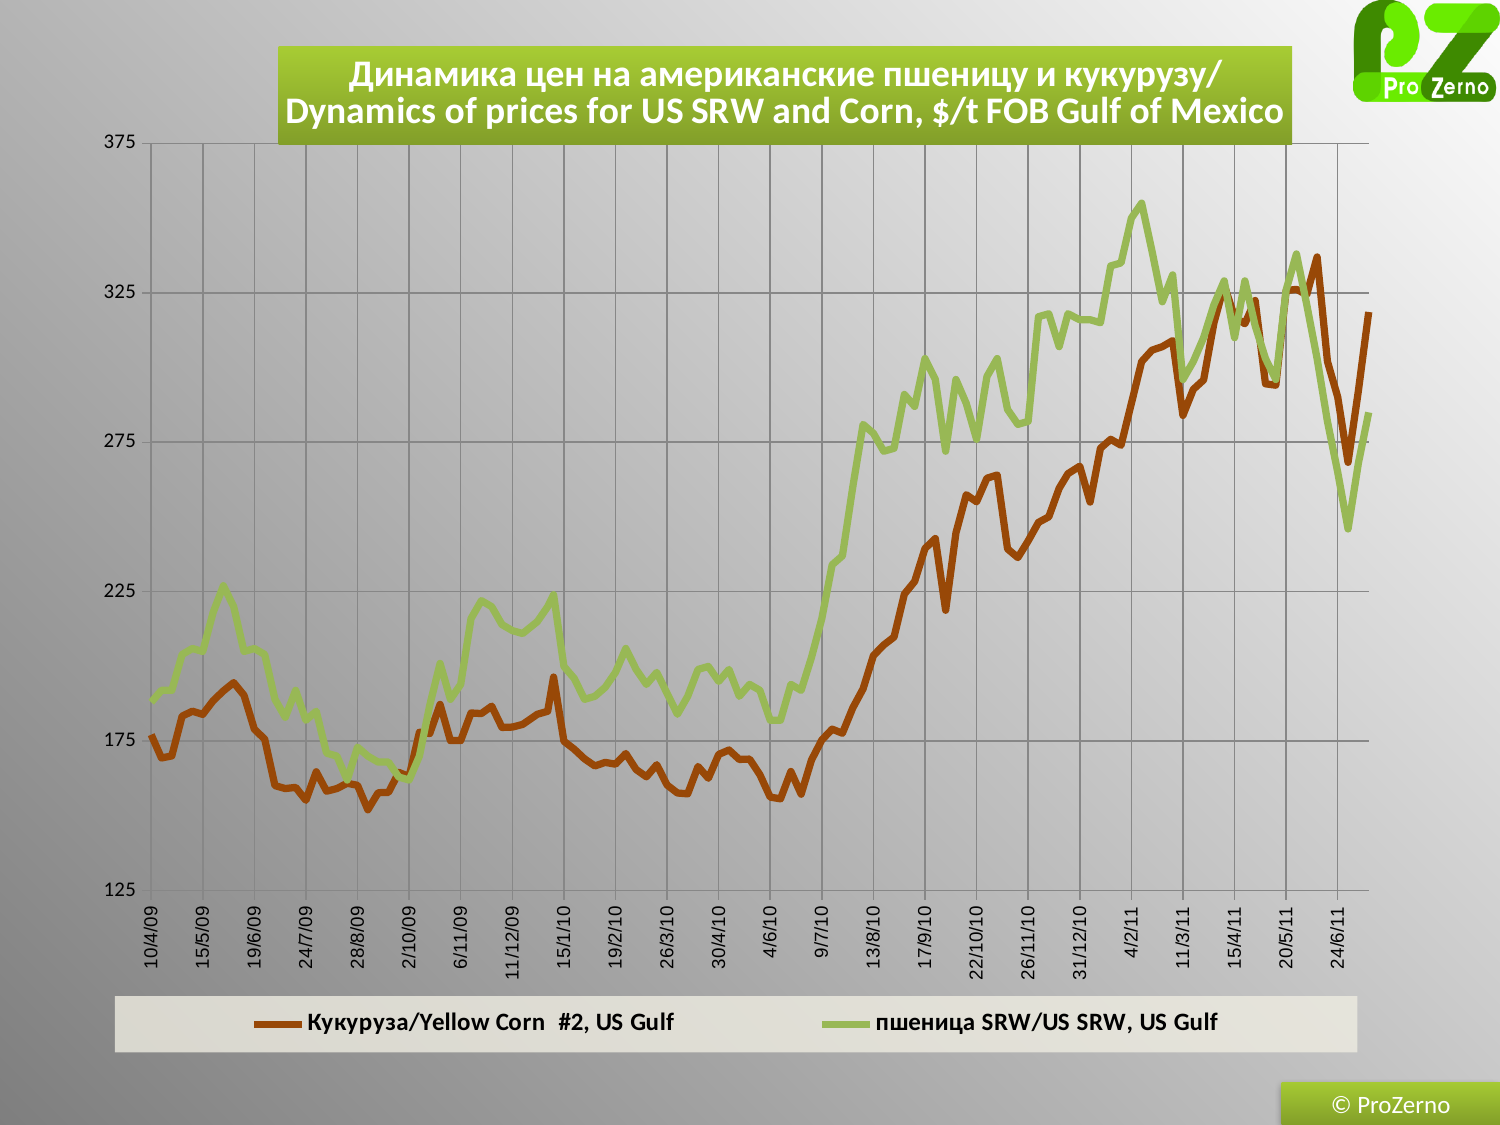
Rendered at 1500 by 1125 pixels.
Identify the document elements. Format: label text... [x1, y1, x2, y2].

chart [58, 46, 1430, 1055]
picture [1352, 0, 1500, 102]
footer © ProZerno [1281, 1082, 1500, 1125]
